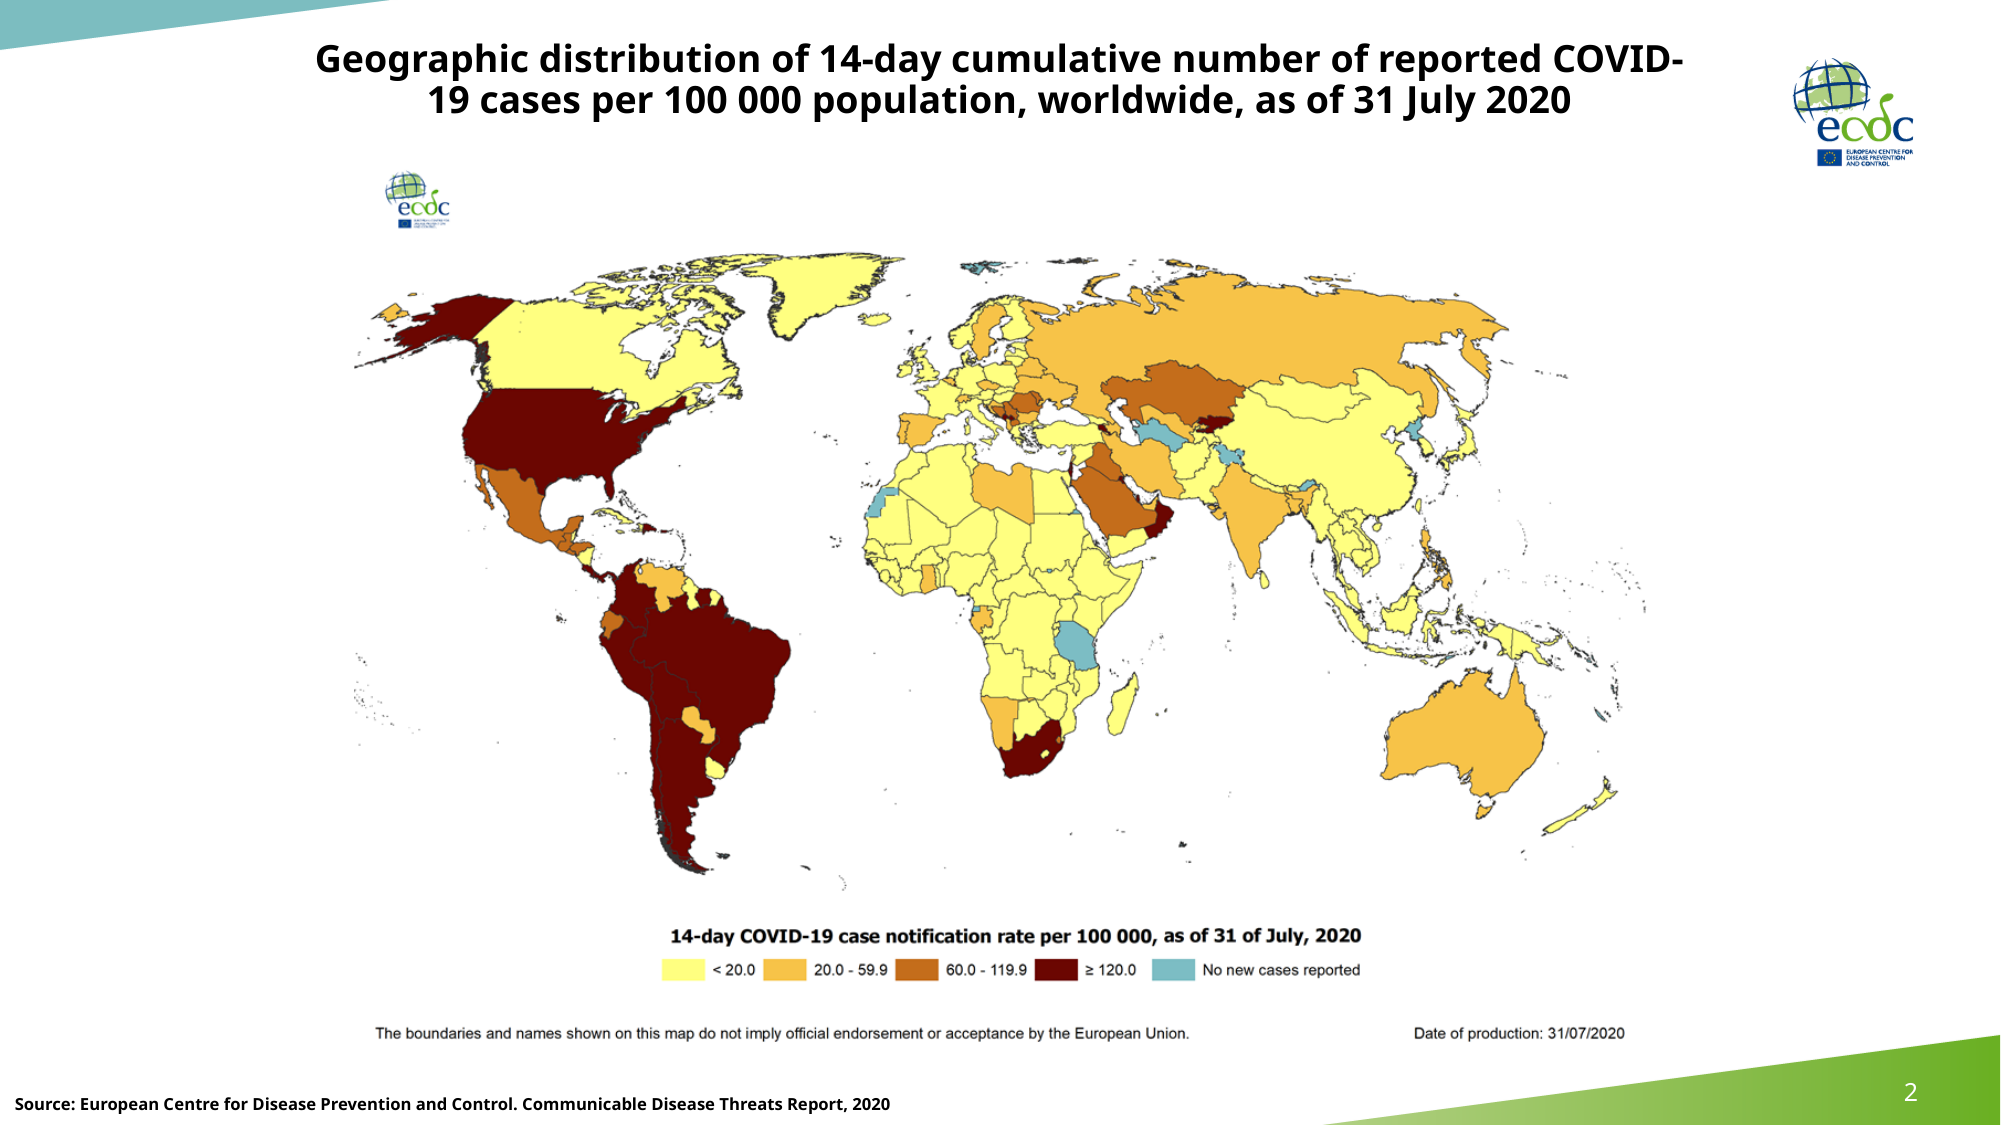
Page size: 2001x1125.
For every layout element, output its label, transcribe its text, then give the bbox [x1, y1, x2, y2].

picture [0, 0, 2001, 1125]
slide_number 2 [1483, 1062, 1934, 1123]
title Geographic distribution of 14-day cumulative number of reported COVID-19 cases per 100 000 population, worldwide, as of 31 July 2020 [295, 2, 1704, 159]
